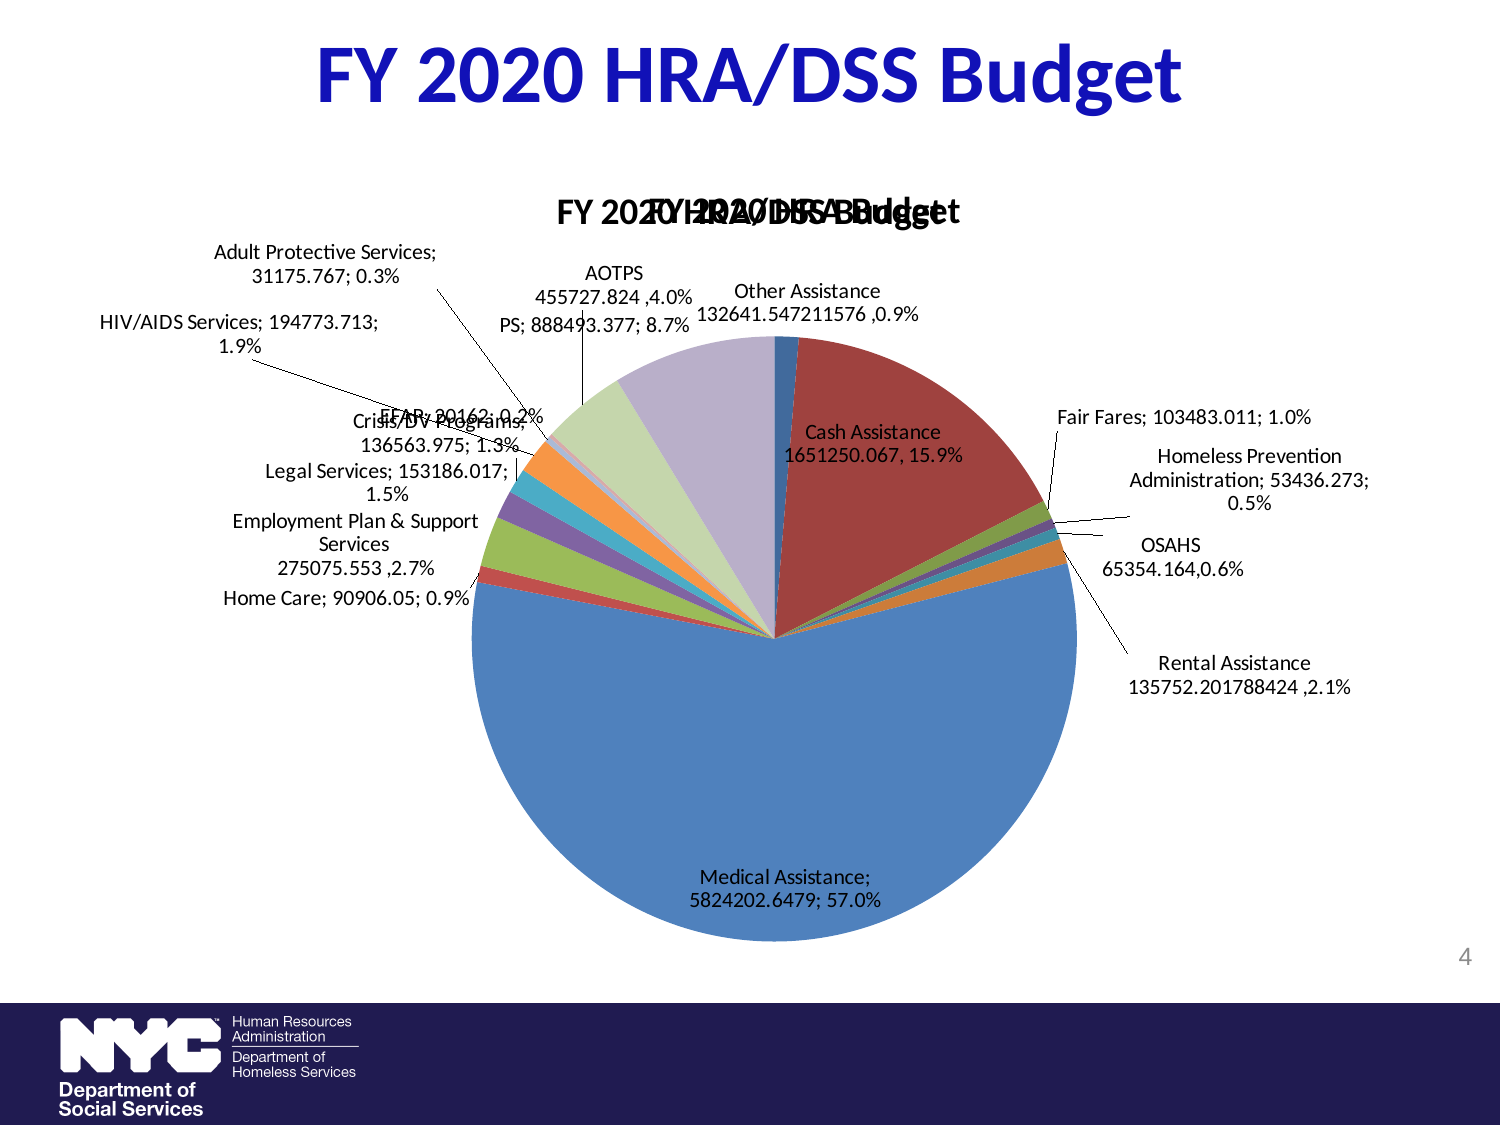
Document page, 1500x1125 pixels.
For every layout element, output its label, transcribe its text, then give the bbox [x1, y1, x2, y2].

slide_number 4 [1137, 924, 1488, 985]
title FY 2020 HRA/DSS Budget [75, 0, 1425, 163]
picture [0, 1003, 1500, 1125]
chart [99, 162, 1426, 963]
